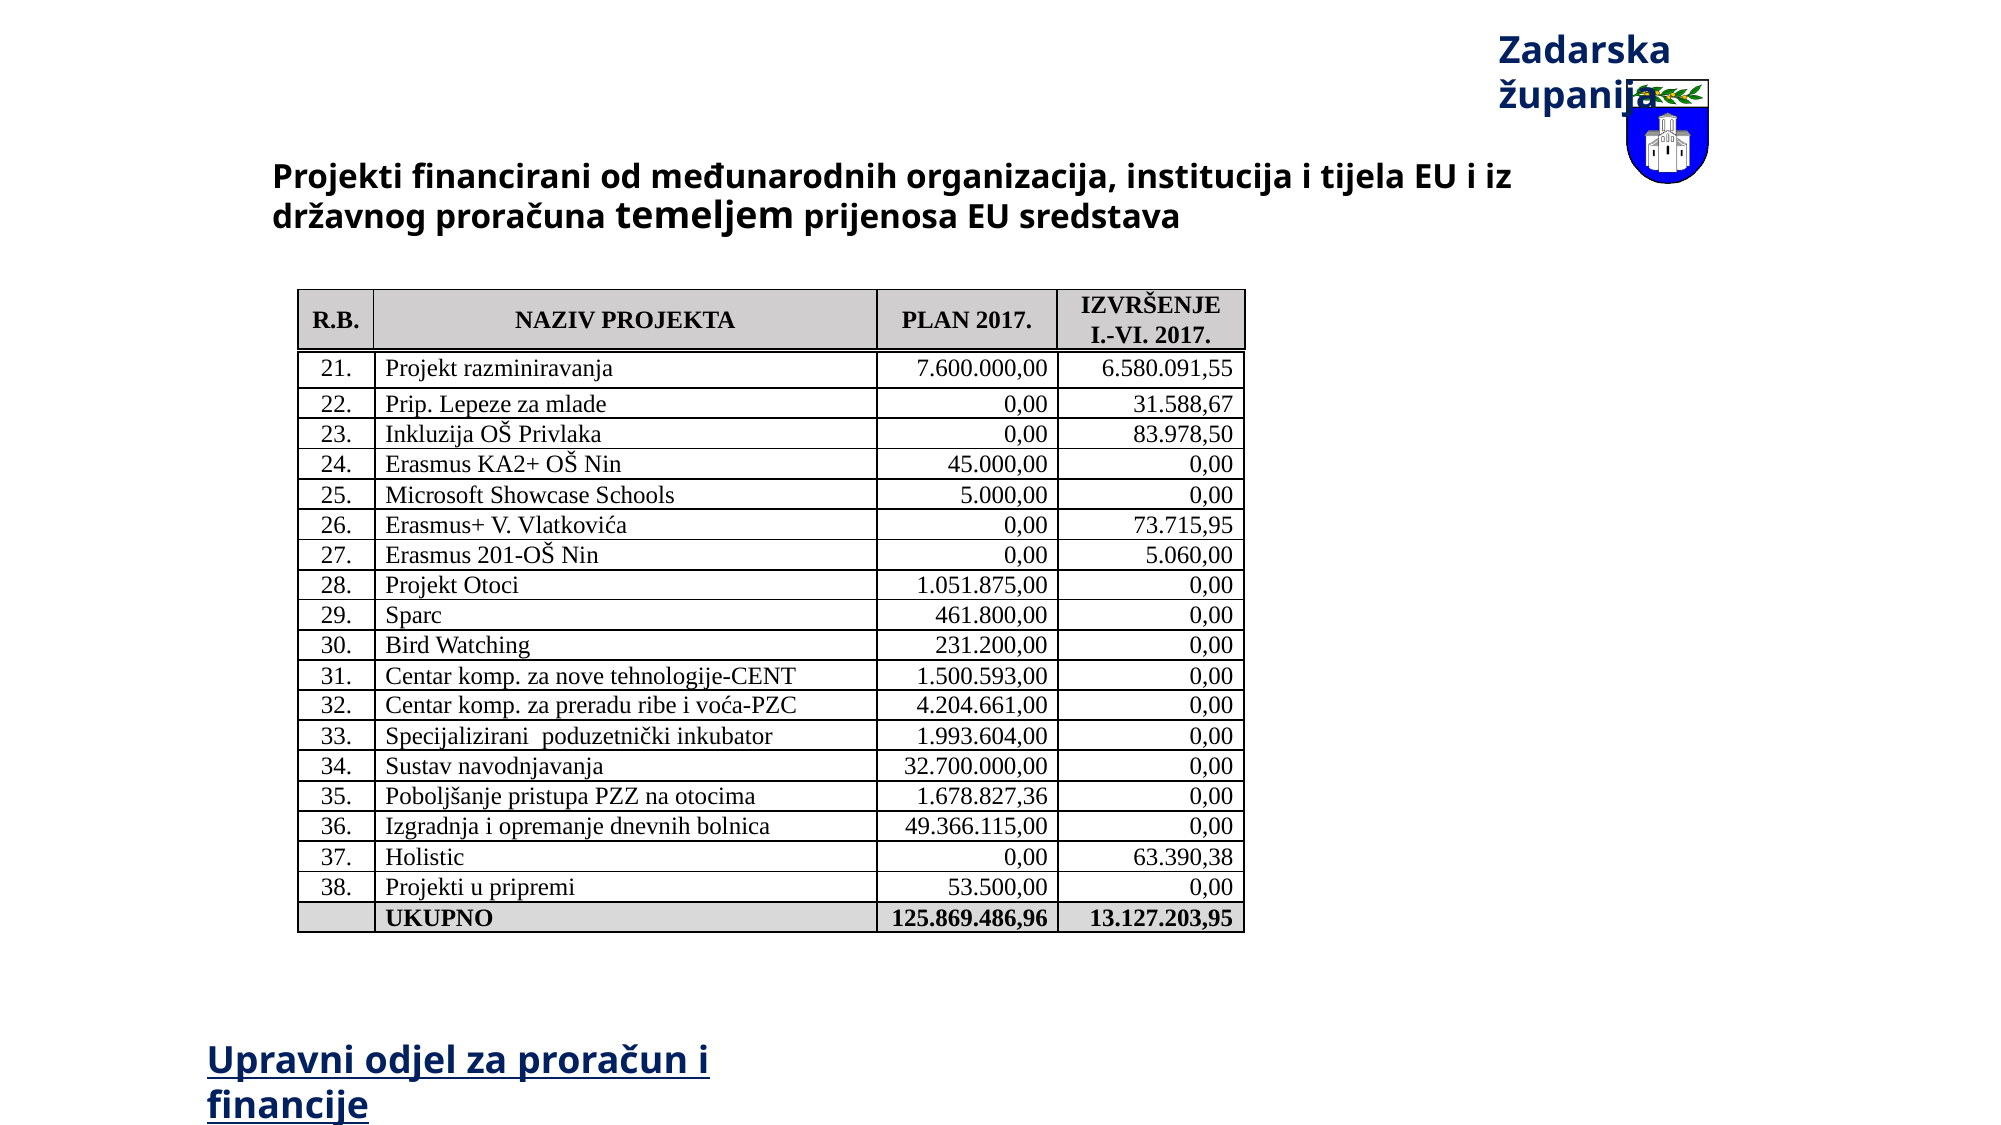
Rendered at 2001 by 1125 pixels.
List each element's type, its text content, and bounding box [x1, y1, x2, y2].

table_cell Inkluzija OŠ Privlaka [376, 419, 876, 448]
table_cell 1.993.604,00 [878, 721, 1057, 749]
table_cell 36. [299, 812, 374, 840]
table_cell 125.869.486,96 [878, 903, 1057, 931]
table_cell Projekt Otoci [376, 571, 876, 599]
table_cell 30. [299, 631, 374, 659]
table_cell 32. [299, 691, 374, 719]
table_cell 461.800,00 [878, 600, 1057, 629]
table_cell 38. [299, 872, 374, 901]
text_box Upravni odjel za proračun i financije [191, 1028, 802, 1125]
table_header 7.600.000,00 [878, 353, 1057, 387]
table_cell 1.500.593,00 [878, 661, 1057, 689]
table_header 6.580.091,55 [1059, 353, 1243, 387]
table_cell 0,00 [1059, 691, 1243, 719]
table_cell 0,00 [878, 389, 1057, 417]
table_cell 83.978,50 [1059, 419, 1243, 448]
picture [1625, 79, 1709, 184]
table_cell Specijalizirani poduzetnički inkubator [376, 721, 876, 749]
table_cell 0,00 [878, 540, 1057, 569]
table_cell 0,00 [1059, 721, 1243, 749]
table_cell 26. [299, 510, 374, 539]
table_header NAZIV PROJEKTA [374, 290, 876, 348]
table_cell Poboljšanje pristupa PZZ na otocima [376, 782, 876, 810]
table_cell Centar komp. za preradu ribe i voća-PZC [376, 691, 876, 719]
table_cell [299, 903, 374, 931]
table_cell 0,00 [1059, 812, 1243, 840]
table_cell 231.200,00 [878, 631, 1057, 659]
table_cell 1.051.875,00 [878, 571, 1057, 599]
table_cell 5.000,00 [878, 480, 1057, 508]
table_cell 35. [299, 782, 374, 810]
table_cell 5.060,00 [1059, 540, 1243, 569]
table_cell 0,00 [878, 419, 1057, 448]
table_cell 29. [299, 600, 374, 629]
table_cell 0,00 [1059, 571, 1243, 599]
table_cell 24. [299, 449, 374, 478]
table_cell 73.715,95 [1059, 510, 1243, 539]
table_cell 0,00 [1059, 449, 1243, 478]
table_header Projekt razminiravanja [376, 353, 876, 387]
table_cell Erasmus+ V. Vlatkovića [376, 510, 876, 539]
table_cell Bird Watching [376, 631, 876, 659]
table_cell 63.390,38 [1059, 842, 1243, 871]
table_cell Microsoft Showcase Schools [376, 480, 876, 508]
table_cell 23. [299, 419, 374, 448]
table_cell 22. [299, 389, 374, 417]
table_cell 0,00 [1059, 480, 1243, 508]
table_cell Erasmus KA2+ OŠ Nin [376, 449, 876, 478]
table_cell 25. [299, 480, 374, 508]
title Projekti financirani od međunarodnih organizacija, institucija i tijela EU i iz državnog proračuna temeljem prijenosa EU sredstava [257, 139, 1608, 257]
table_cell 0,00 [1059, 600, 1243, 629]
table_header IZVRŠENJE I.-VI. 2017. [1058, 290, 1244, 348]
table_cell 0,00 [1059, 631, 1243, 659]
table_cell 33. [299, 721, 374, 749]
table_cell 45.000,00 [878, 449, 1057, 478]
table_cell 0,00 [1059, 661, 1243, 689]
table_cell Sustav navodnjavanja [376, 751, 876, 780]
table_cell 1.678.827,36 [878, 782, 1057, 810]
table_header PLAN 2017. [878, 290, 1056, 348]
table_header 21. [299, 353, 374, 387]
table_cell Izgradnja i opremanje dnevnih bolnica [376, 812, 876, 840]
table_cell 13.127.203,95 [1059, 903, 1243, 931]
table_cell 28. [299, 571, 374, 599]
table_cell Holistic [376, 842, 876, 871]
table_cell 0,00 [878, 510, 1057, 539]
table_cell 31. [299, 661, 374, 689]
table_cell 37. [299, 842, 374, 871]
table_cell 49.366.115,00 [878, 812, 1057, 840]
table_cell 0,00 [1059, 872, 1243, 901]
table_cell 0,00 [878, 842, 1057, 871]
table_cell Erasmus 201-OŠ Nin [376, 540, 876, 569]
table_cell 53.500,00 [878, 872, 1057, 901]
table_cell Prip. Lepeze za mlade [376, 389, 876, 417]
table_cell 34. [299, 751, 374, 780]
table_cell Sparc [376, 600, 876, 629]
table_cell 31.588,67 [1059, 389, 1243, 417]
text_box Zadarska županija [1484, 19, 1730, 124]
table_cell 27. [299, 540, 374, 569]
table_cell 0,00 [1059, 751, 1243, 780]
table_cell UKUPNO [376, 903, 876, 931]
table_cell 4.204.661,00 [878, 691, 1057, 719]
table_cell Projekti u pripremi [376, 872, 876, 901]
table_cell 32.700.000,00 [878, 751, 1057, 780]
table_cell Centar komp. za nove tehnologije-CENT [376, 661, 876, 689]
table_header R.B. [299, 290, 373, 348]
table_cell 0,00 [1059, 782, 1243, 810]
